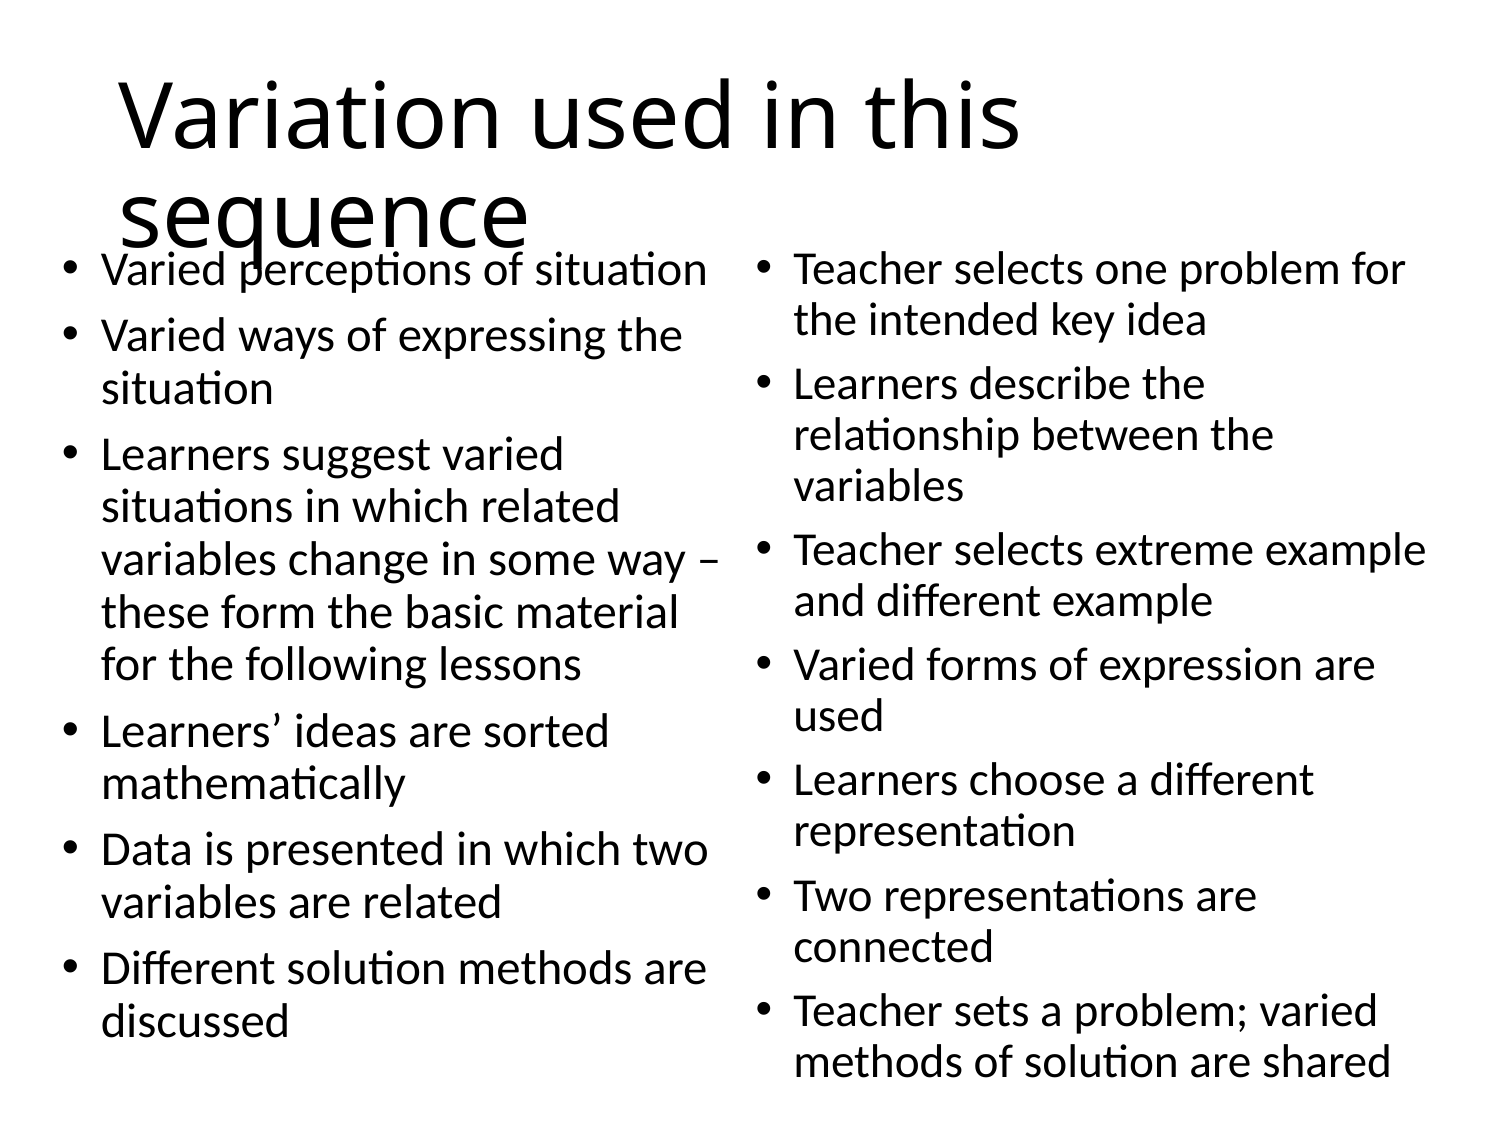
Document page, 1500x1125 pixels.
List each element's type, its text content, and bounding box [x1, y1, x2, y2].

list Teacher selects one problem for the intended key idea Learners describe the relationship between the variables Teacher selects extreme example and different example Varied forms of expression are used Learners choose a different representation Two representations are connected Teacher sets a problem; varied methods of solution are shared [740, 235, 1454, 1099]
list Varied perceptions of situation Varied ways of expressing the situation Learners suggest varied situations in which related variables change in some way – these form the basic material for the following lessons Learners’ ideas are sorted mathematically Data is presented in which two variables are related Different solution methods are discussed [46, 235, 741, 1110]
title Variation used in this sequence [103, 59, 1397, 235]
